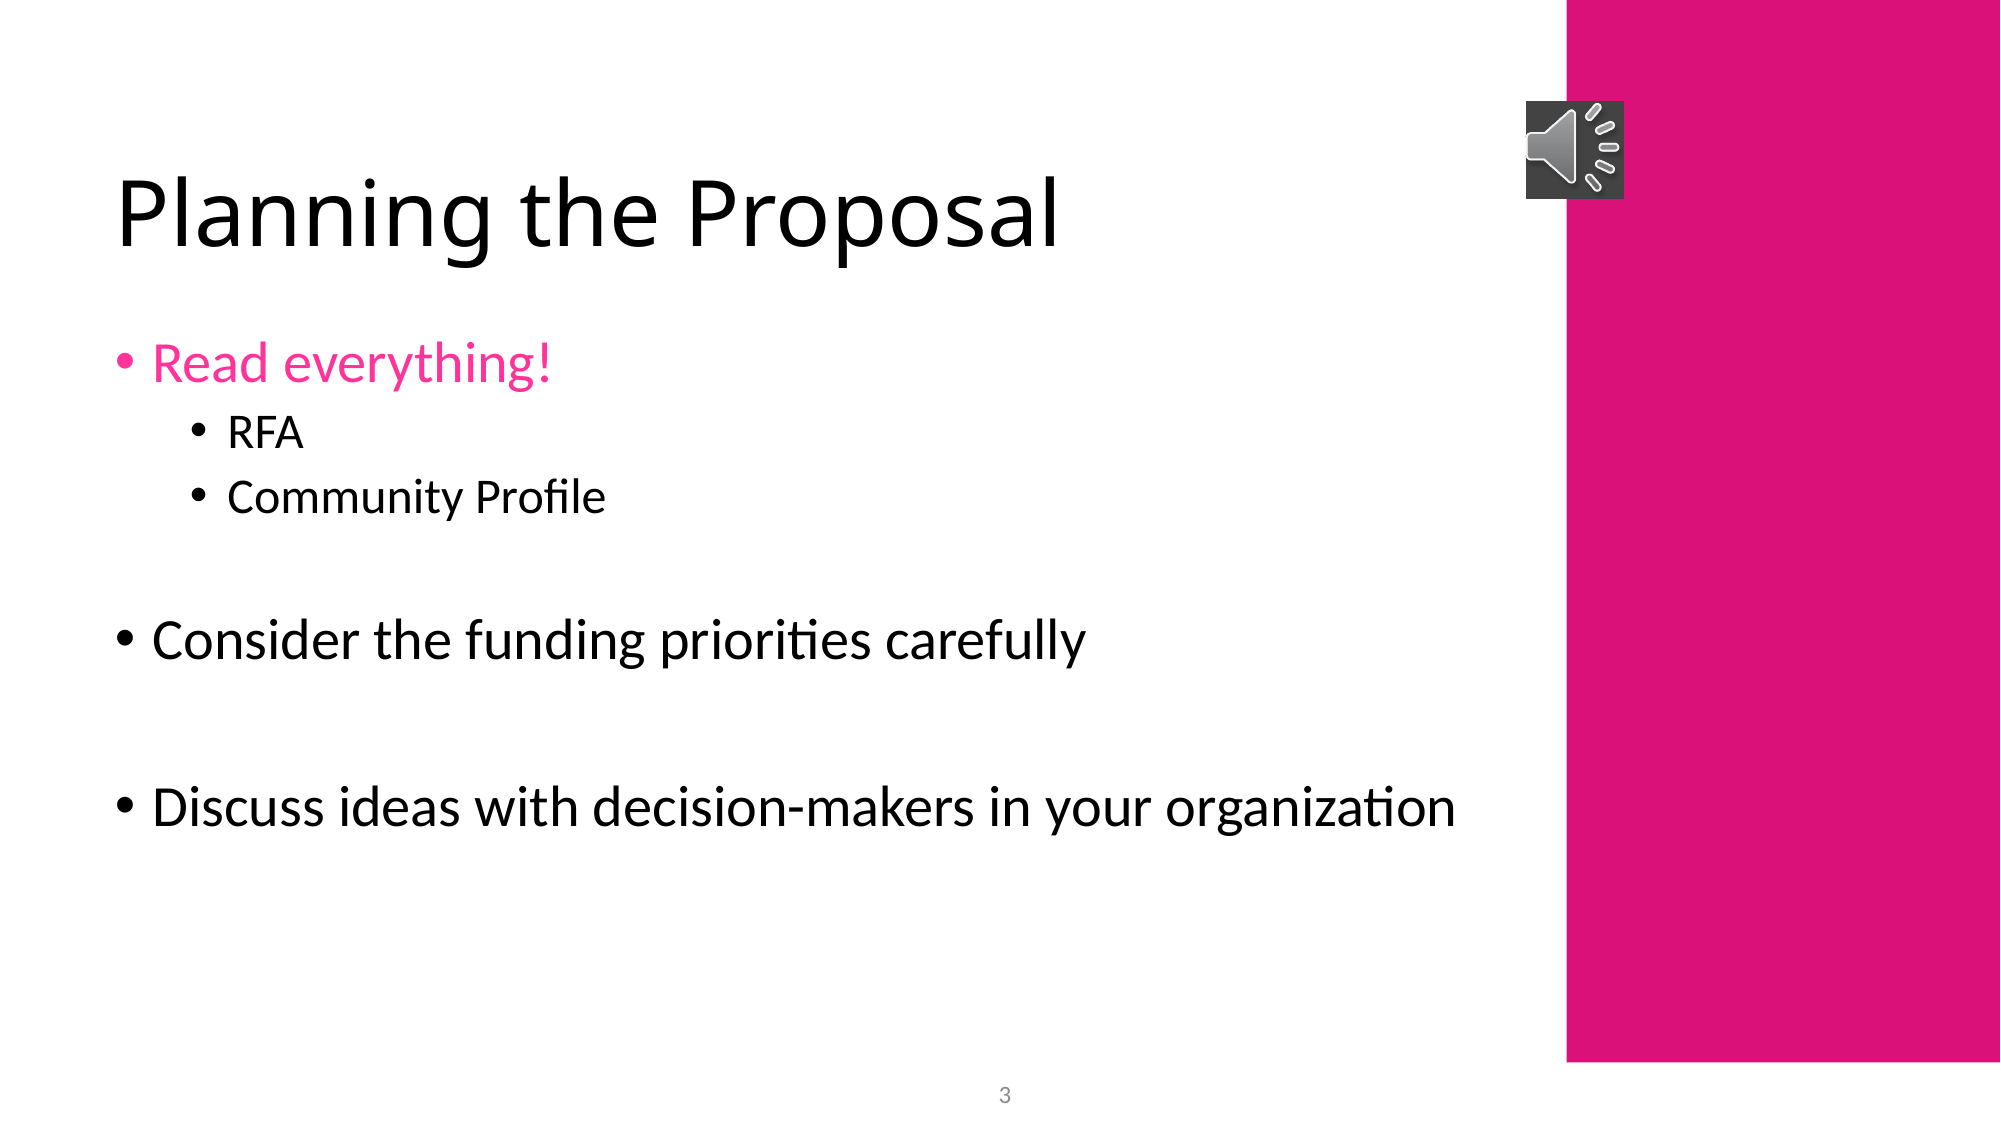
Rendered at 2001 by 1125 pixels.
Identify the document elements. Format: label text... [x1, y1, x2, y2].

list Read everything! RFA Community Profile Consider the funding priorities carefully Discuss ideas with decision-makers in your organization [99, 324, 1550, 1005]
title Planning the Proposal [99, 149, 1555, 283]
picture [1524, 99, 1625, 200]
slide_number 3 [959, 1062, 1050, 1125]
